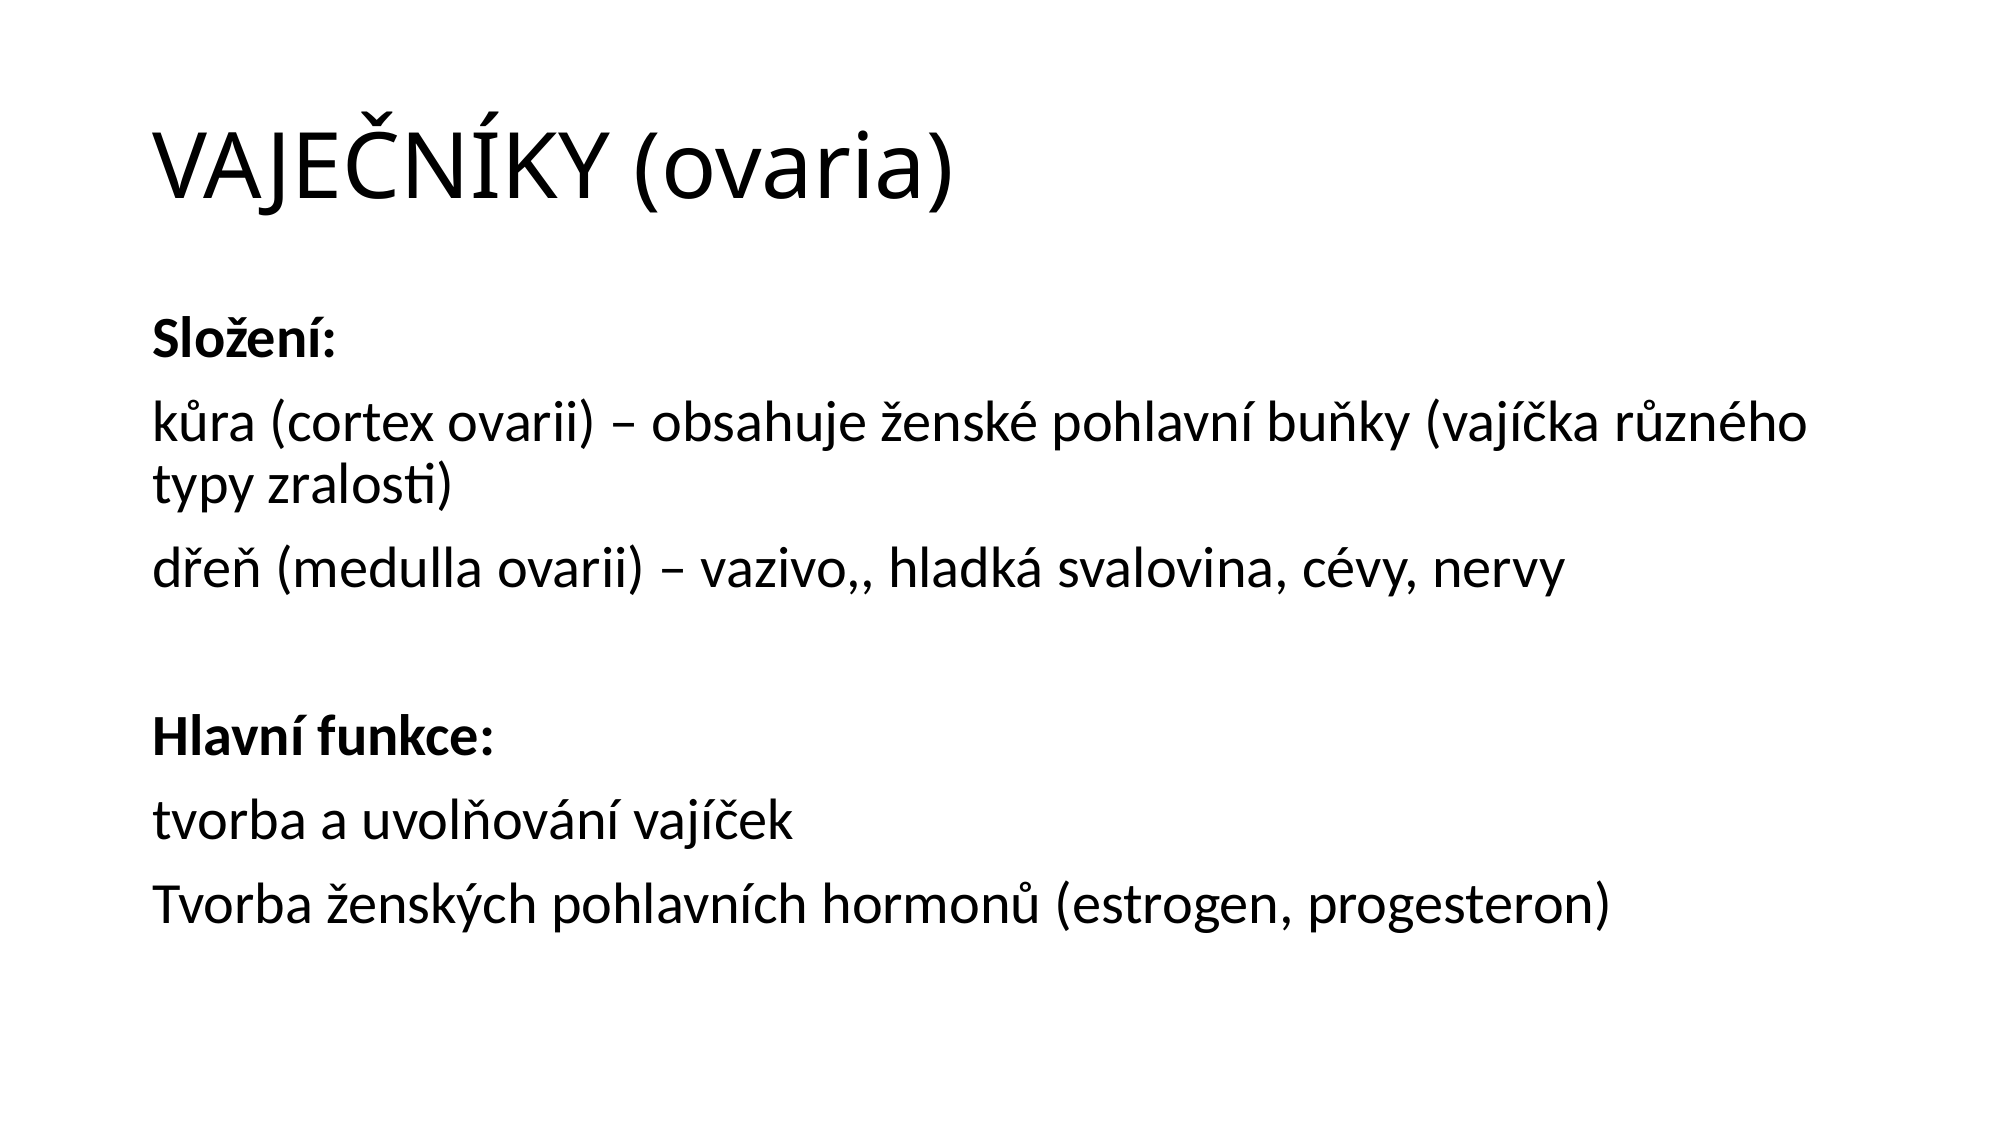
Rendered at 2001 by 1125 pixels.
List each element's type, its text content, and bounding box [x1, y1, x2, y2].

list Složení: kůra (cortex ovarii) – obsahuje ženské pohlavní buňky (vajíčka různého typy zralosti) dřeň (medulla ovarii) – vazivo,, hladká svalovina, cévy, nervy Hlavní funkce: tvorba a uvolňování vajíček Tvorba ženských pohlavních hormonů (estrogen, progesteron) [137, 299, 1863, 1014]
title VAJEČNÍKY (ovaria) [137, 59, 1863, 278]
